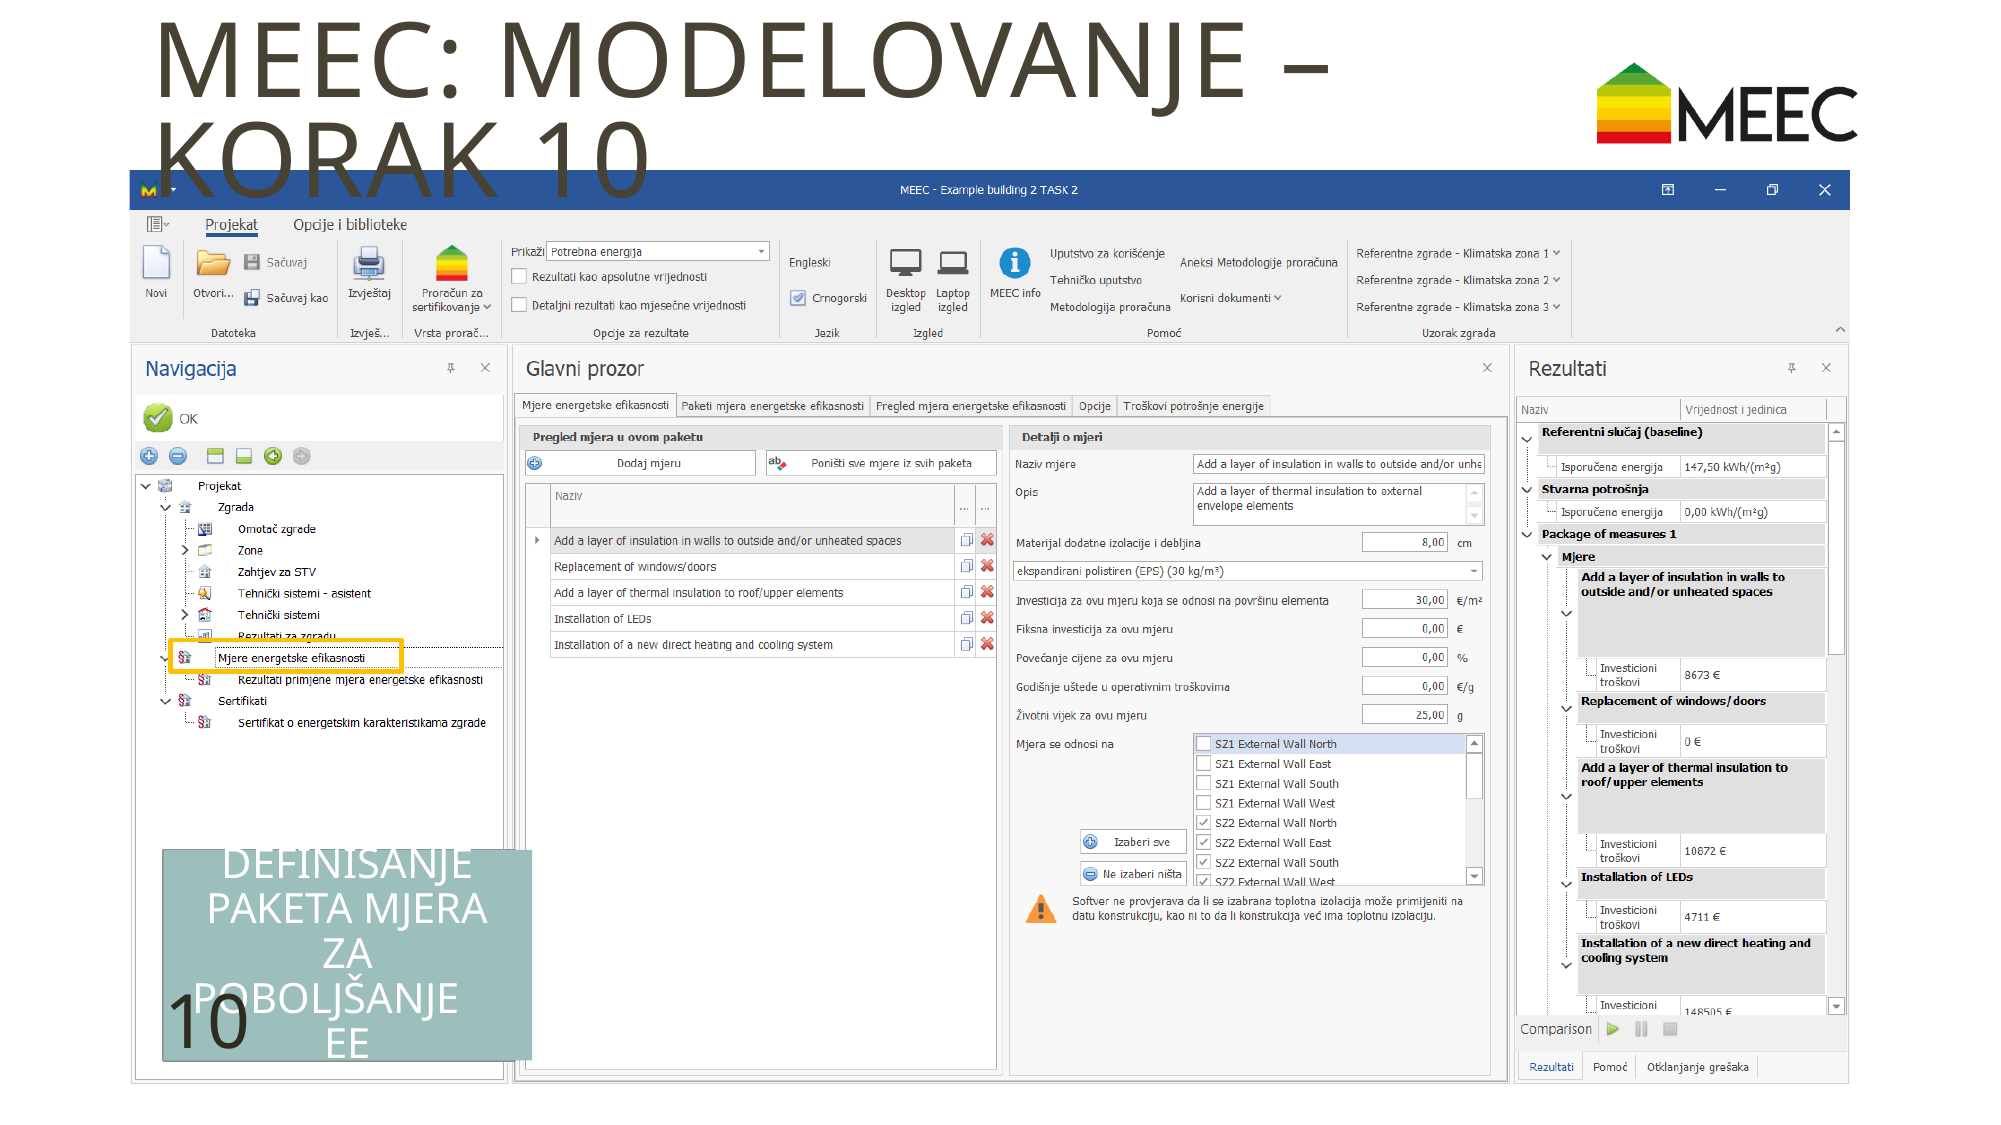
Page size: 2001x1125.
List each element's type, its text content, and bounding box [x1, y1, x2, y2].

text_box MEEC: modelovanje – korak 10 [136, 0, 1602, 166]
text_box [163, 849, 533, 1061]
picture [129, 170, 1851, 1085]
picture [1590, 52, 1864, 150]
